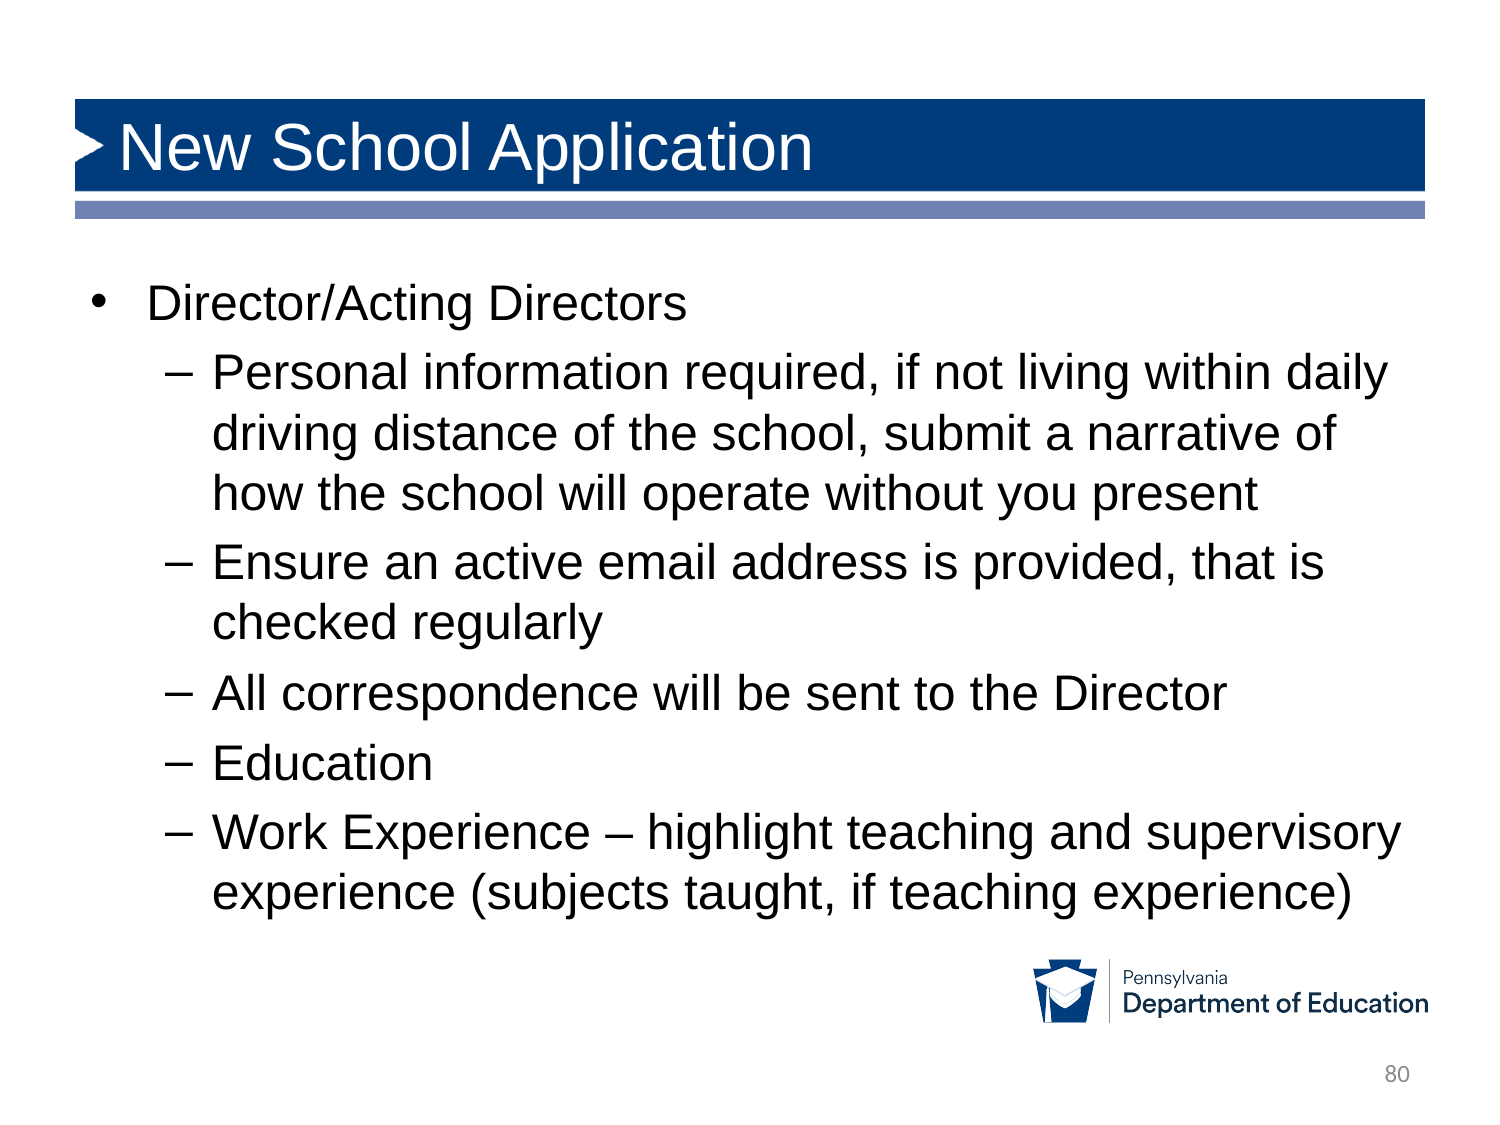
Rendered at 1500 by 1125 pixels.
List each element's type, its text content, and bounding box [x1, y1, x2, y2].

list Director/Acting Directors Personal information required, if not living within daily driving distance of the school, submit a narrative of how the school will operate without you present Ensure an active email address is provided, that is checked regularly All correspondence will be sent to the Director Education Work Experience – highlight teaching and supervisory experience (subjects taught, if teaching experience) [75, 262, 1425, 1005]
slide_number 80 [1074, 1042, 1425, 1103]
picture [1033, 959, 1428, 1023]
title New School Application [75, 50, 1425, 238]
